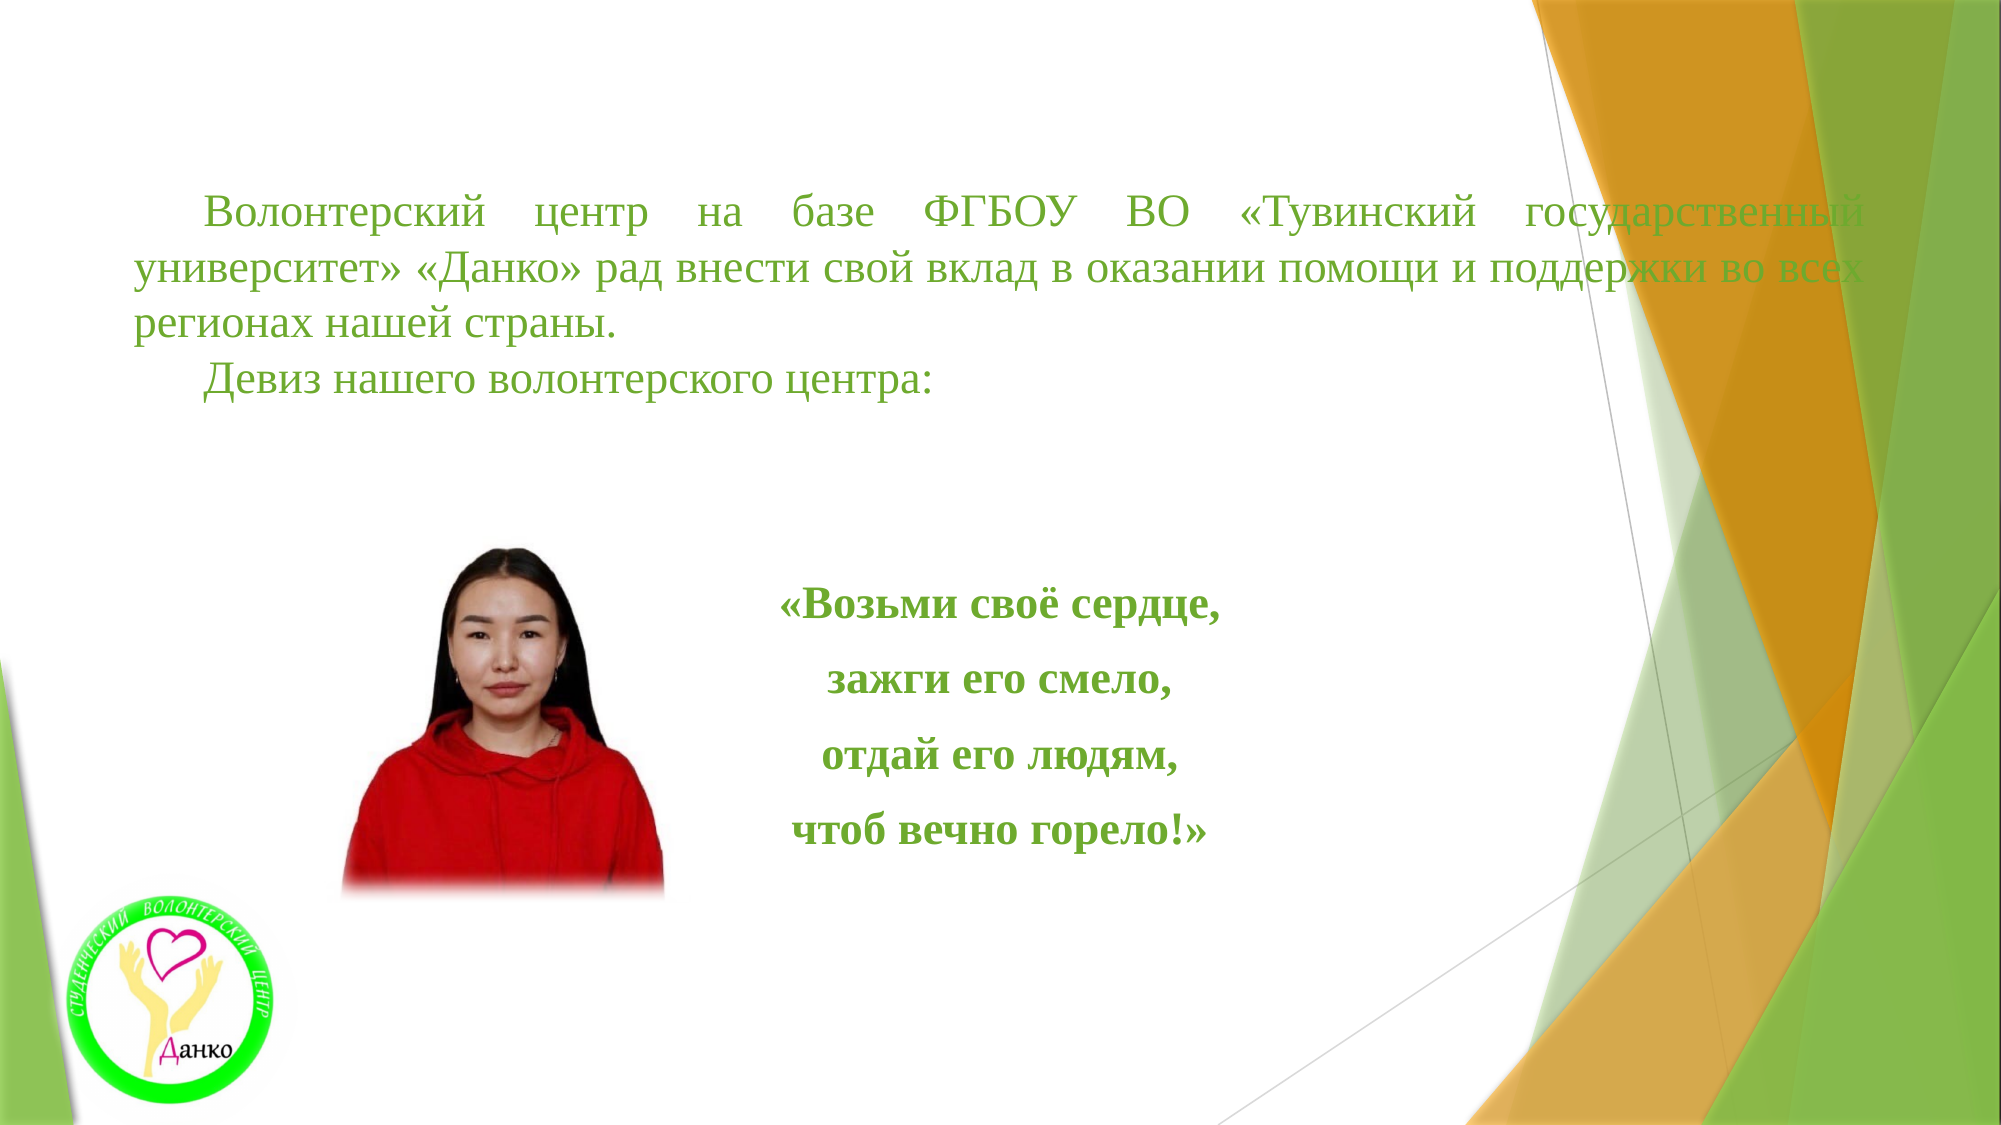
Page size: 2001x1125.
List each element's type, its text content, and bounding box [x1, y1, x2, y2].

picture [324, 518, 692, 905]
list Волонтерский центр на базе ФГБОУ ВО «Тувинский государственный университет» «Данко» рад внести свой вклад в оказании помощи и поддержки во всех регионах нашей страны. Девиз нашего волонтерского центра: «Возьми своё сердце, зажги его смело, отдай его людям, чтоб вечно горело!» [118, 172, 1882, 865]
picture [41, 869, 301, 1125]
